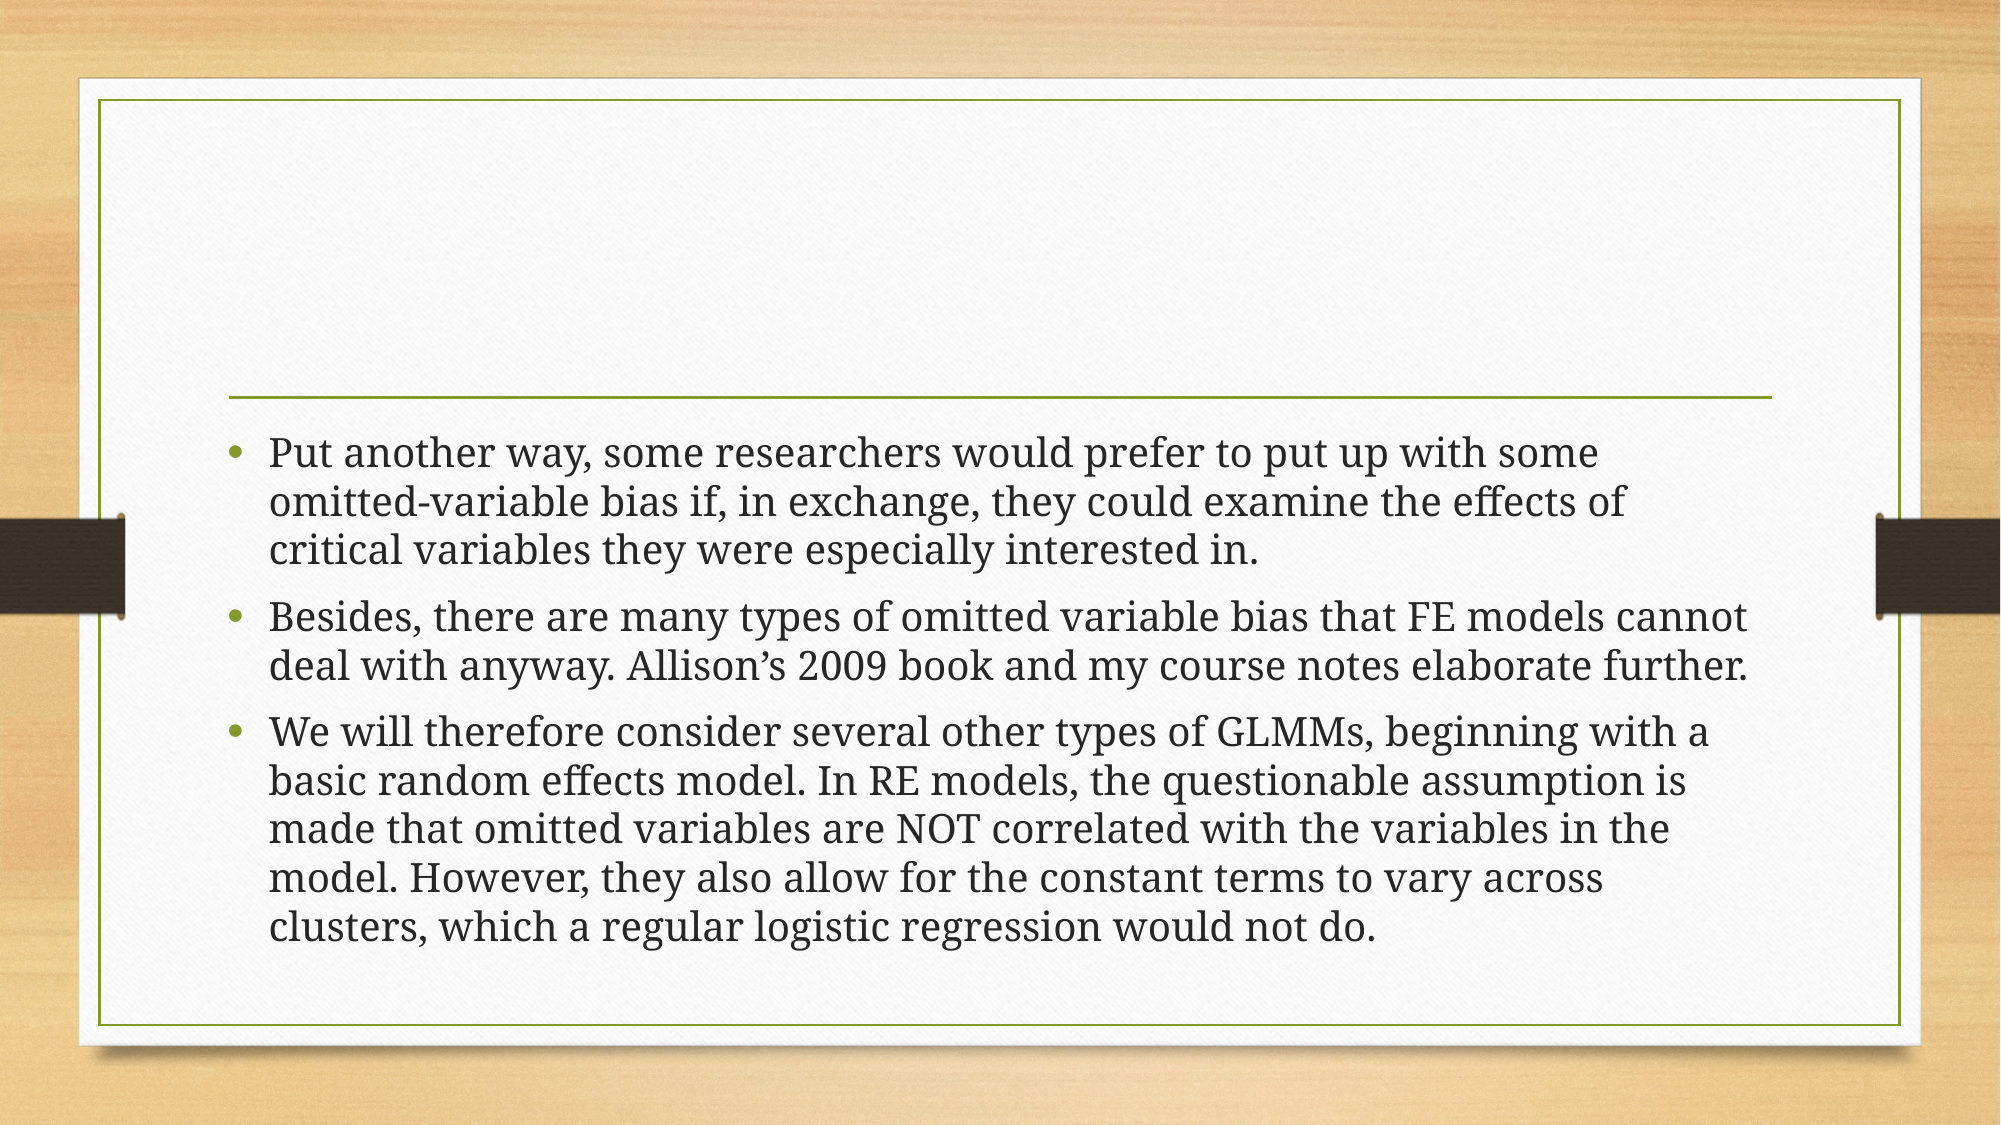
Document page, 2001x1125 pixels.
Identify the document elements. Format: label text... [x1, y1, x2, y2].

list Put another way, some researchers would prefer to put up with some omitted-variable bias if, in exchange, they could examine the effects of critical variables they were especially interested in. Besides, there are many types of omitted variable bias that FE models cannot deal with anyway. Allison’s 2009 book and my course notes elaborate further. We will therefore consider several other types of GLMMs, beginning with a basic random effects model. In RE models, the questionable assumption is made that omitted variables are NOT correlated with the variables in the model. However, they also allow for the constant terms to vary across clusters, which a regular logistic regression would not do. [212, 419, 1788, 964]
picture [0, 0, 2001, 1125]
